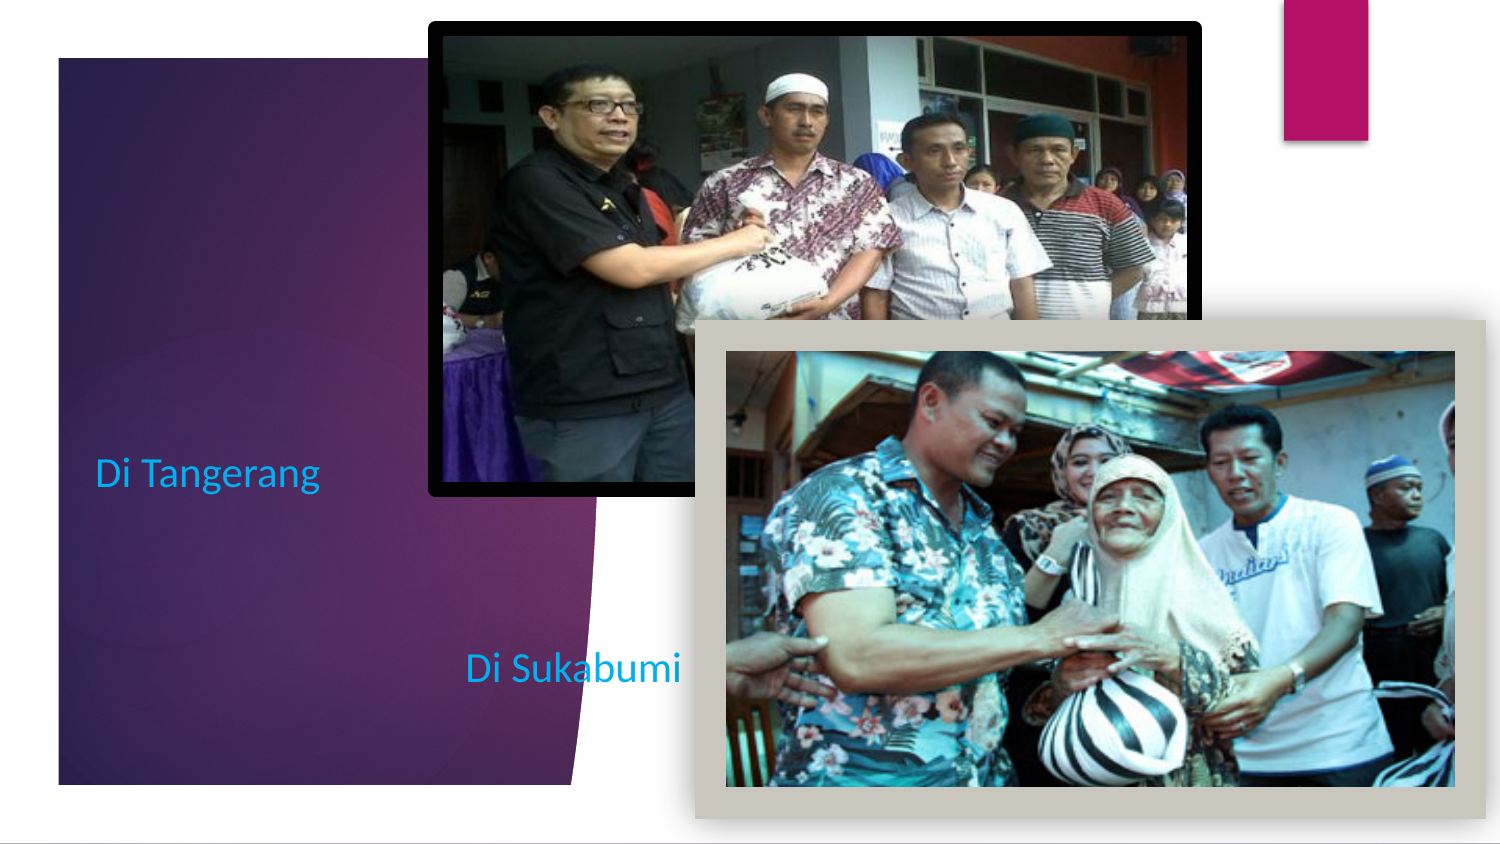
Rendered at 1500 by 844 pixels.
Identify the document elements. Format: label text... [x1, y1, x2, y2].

list Di Tangerang Di Sukabumi [41, 437, 668, 701]
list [442, 35, 1188, 483]
picture [726, 350, 1456, 788]
